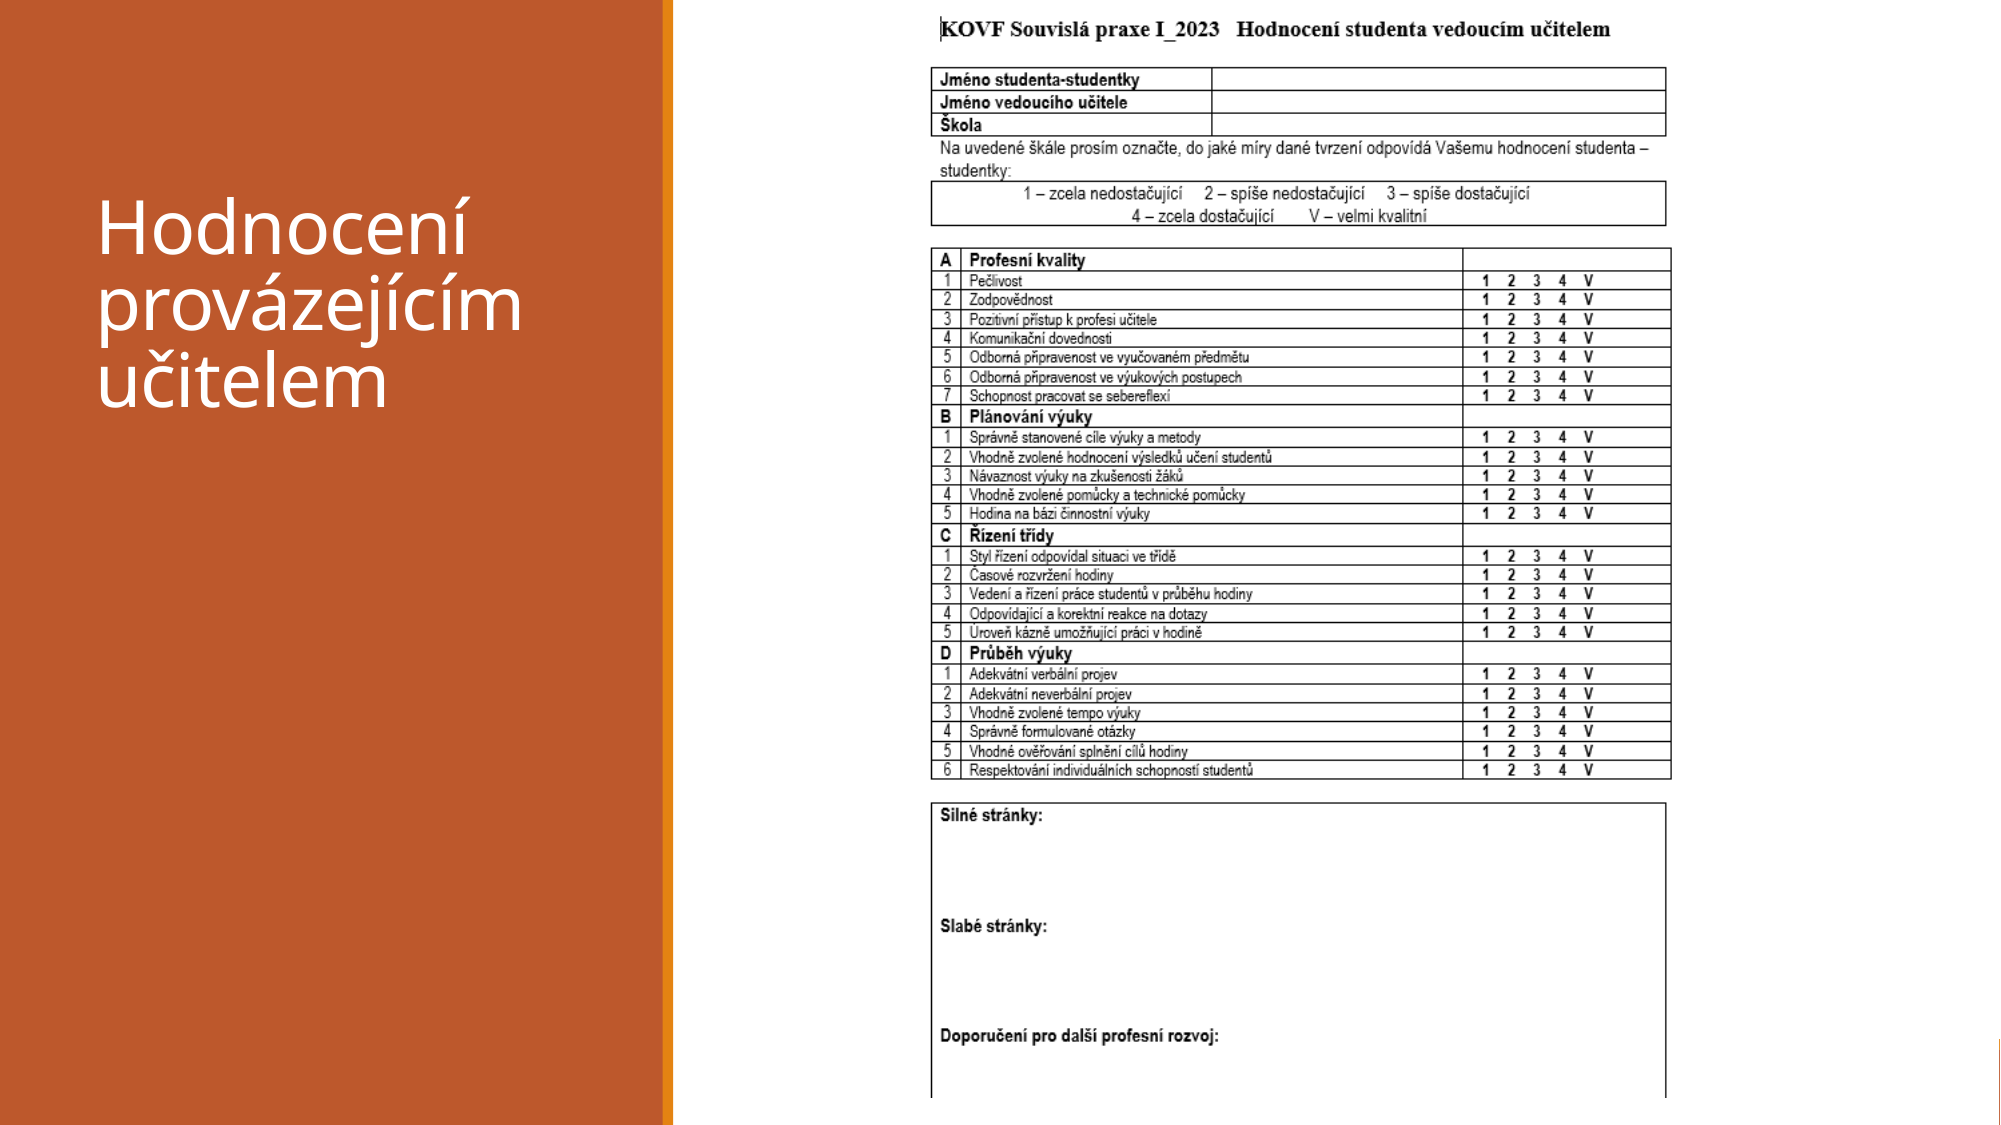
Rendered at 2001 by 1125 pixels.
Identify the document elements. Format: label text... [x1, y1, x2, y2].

title Hodnocení provázejícím učitelem [80, 84, 587, 430]
text_box [661, 0, 674, 1125]
text_box [674, 0, 2000, 1125]
picture [919, 0, 1697, 1098]
text_box [0, 0, 661, 1125]
